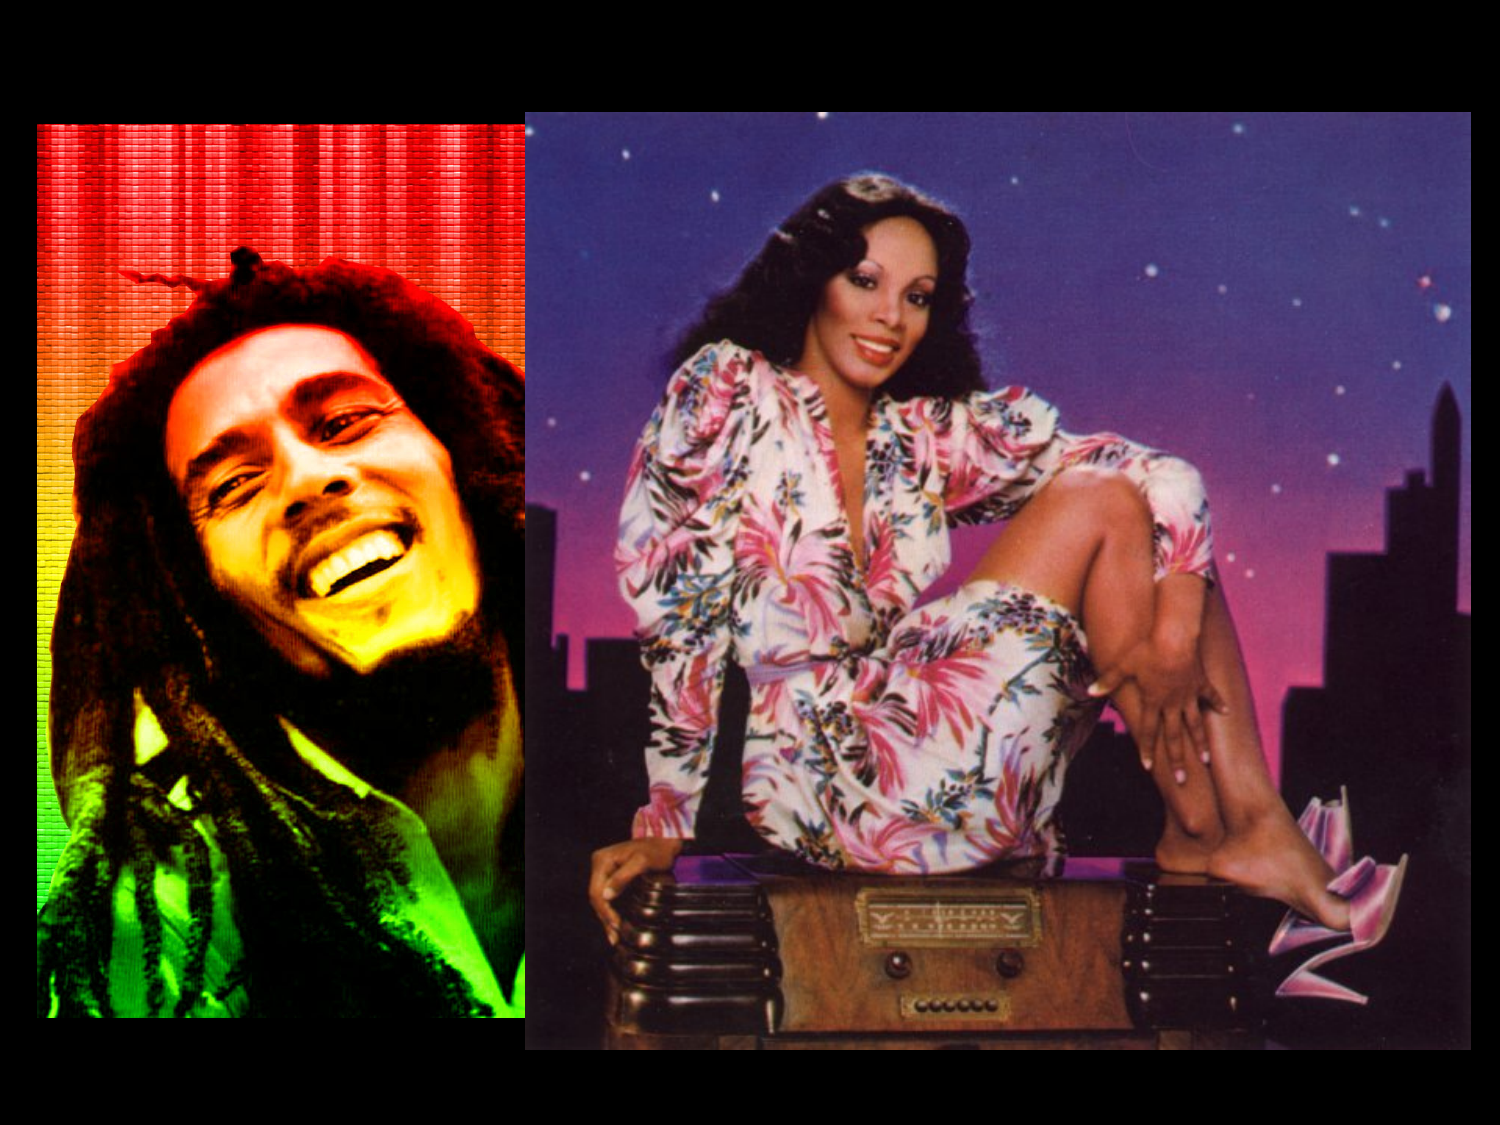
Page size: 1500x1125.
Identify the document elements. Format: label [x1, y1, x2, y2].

picture [524, 112, 1471, 1051]
list [37, 124, 519, 1018]
